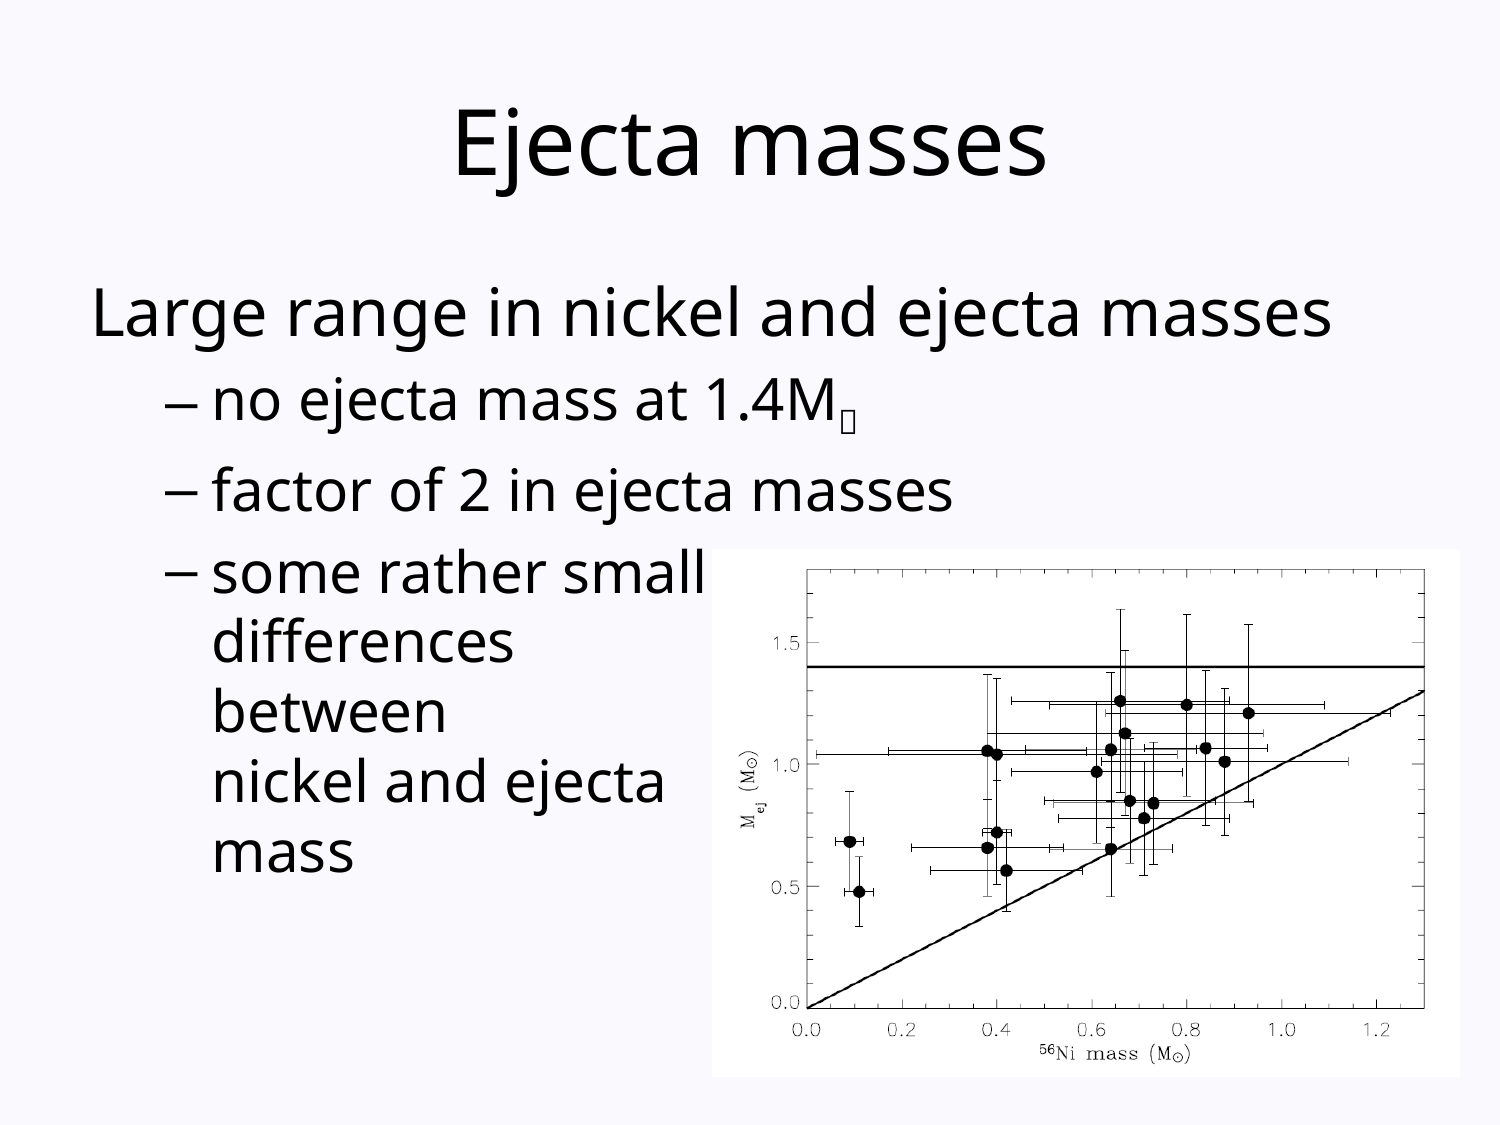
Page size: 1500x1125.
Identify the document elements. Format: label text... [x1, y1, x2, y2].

title Ejecta masses [75, 45, 1425, 233]
picture [712, 549, 1460, 1077]
list Large range in nickel and ejecta masses no ejecta mass at 1.4M factor of 2 in ejecta masses some rather small differences between nickel and ejecta mass [75, 262, 1425, 1005]
